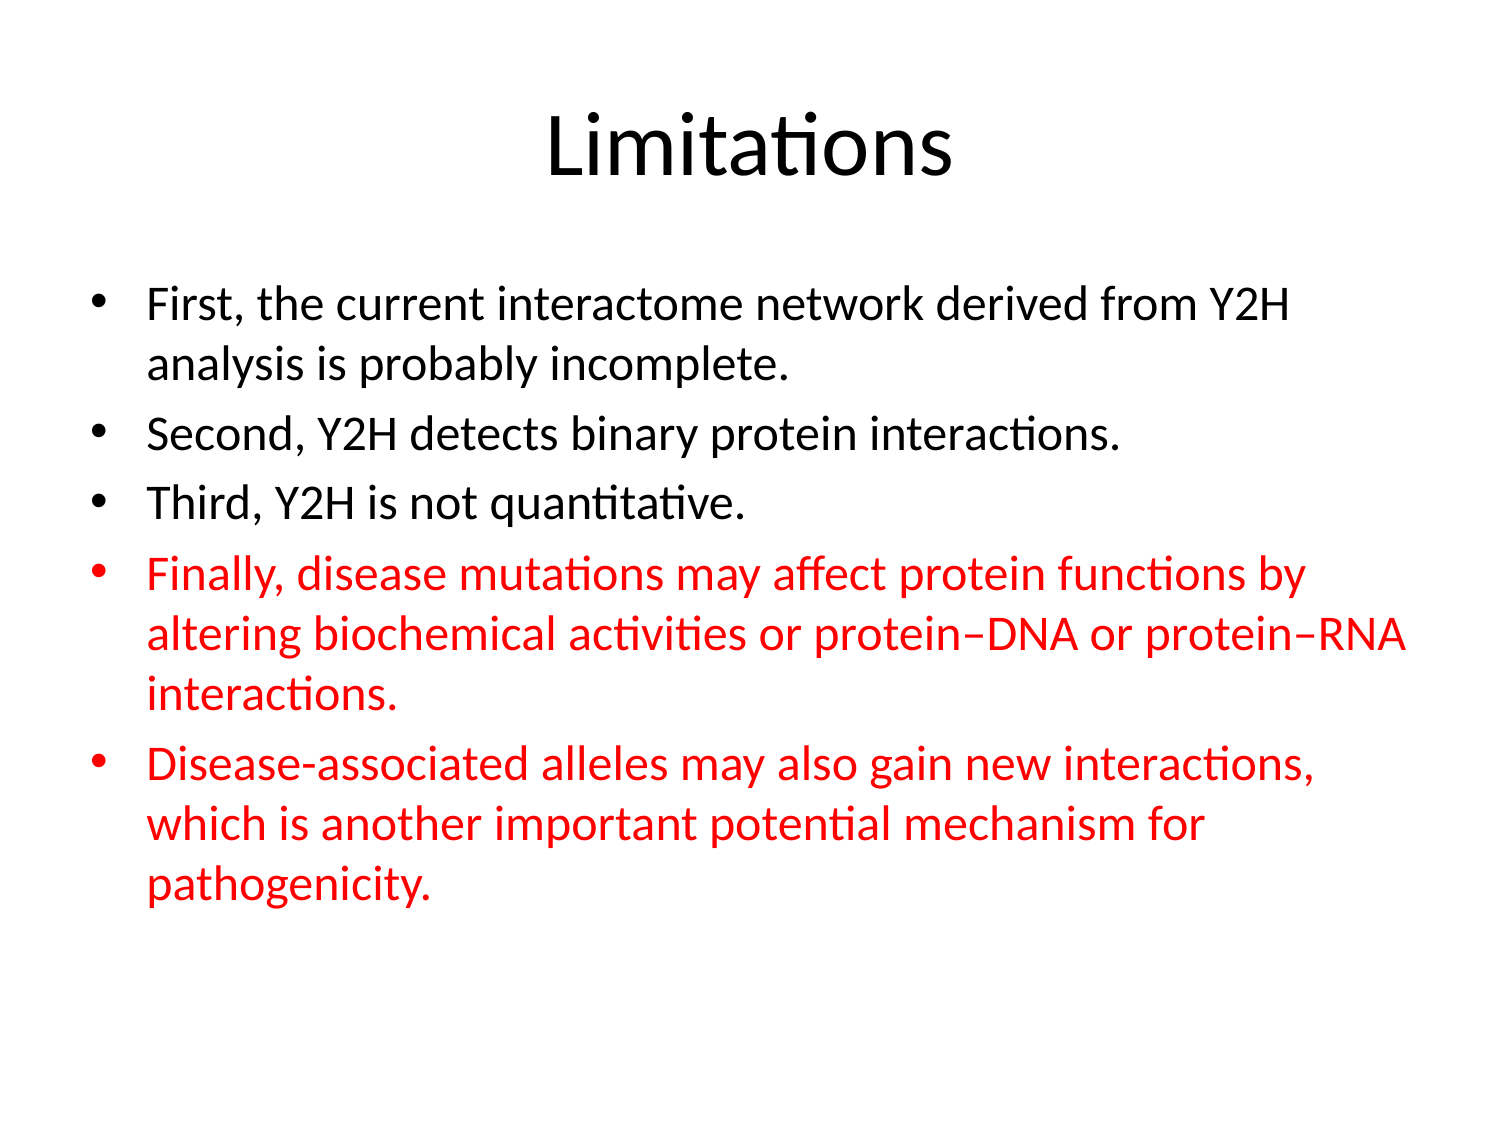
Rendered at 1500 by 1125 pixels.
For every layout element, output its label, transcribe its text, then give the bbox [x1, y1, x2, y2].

list First, the current interactome network derived from Y2H analysis is probably incomplete. Second, Y2H detects binary protein interactions. Third, Y2H is not quantitative. Finally, disease mutations may affect protein functions by altering biochemical activities or protein–DNA or protein–RNA interactions. Disease-associated alleles may also gain new interactions, which is another important potential mechanism for pathogenicity. [75, 262, 1425, 1005]
title Limitations [75, 45, 1425, 233]
